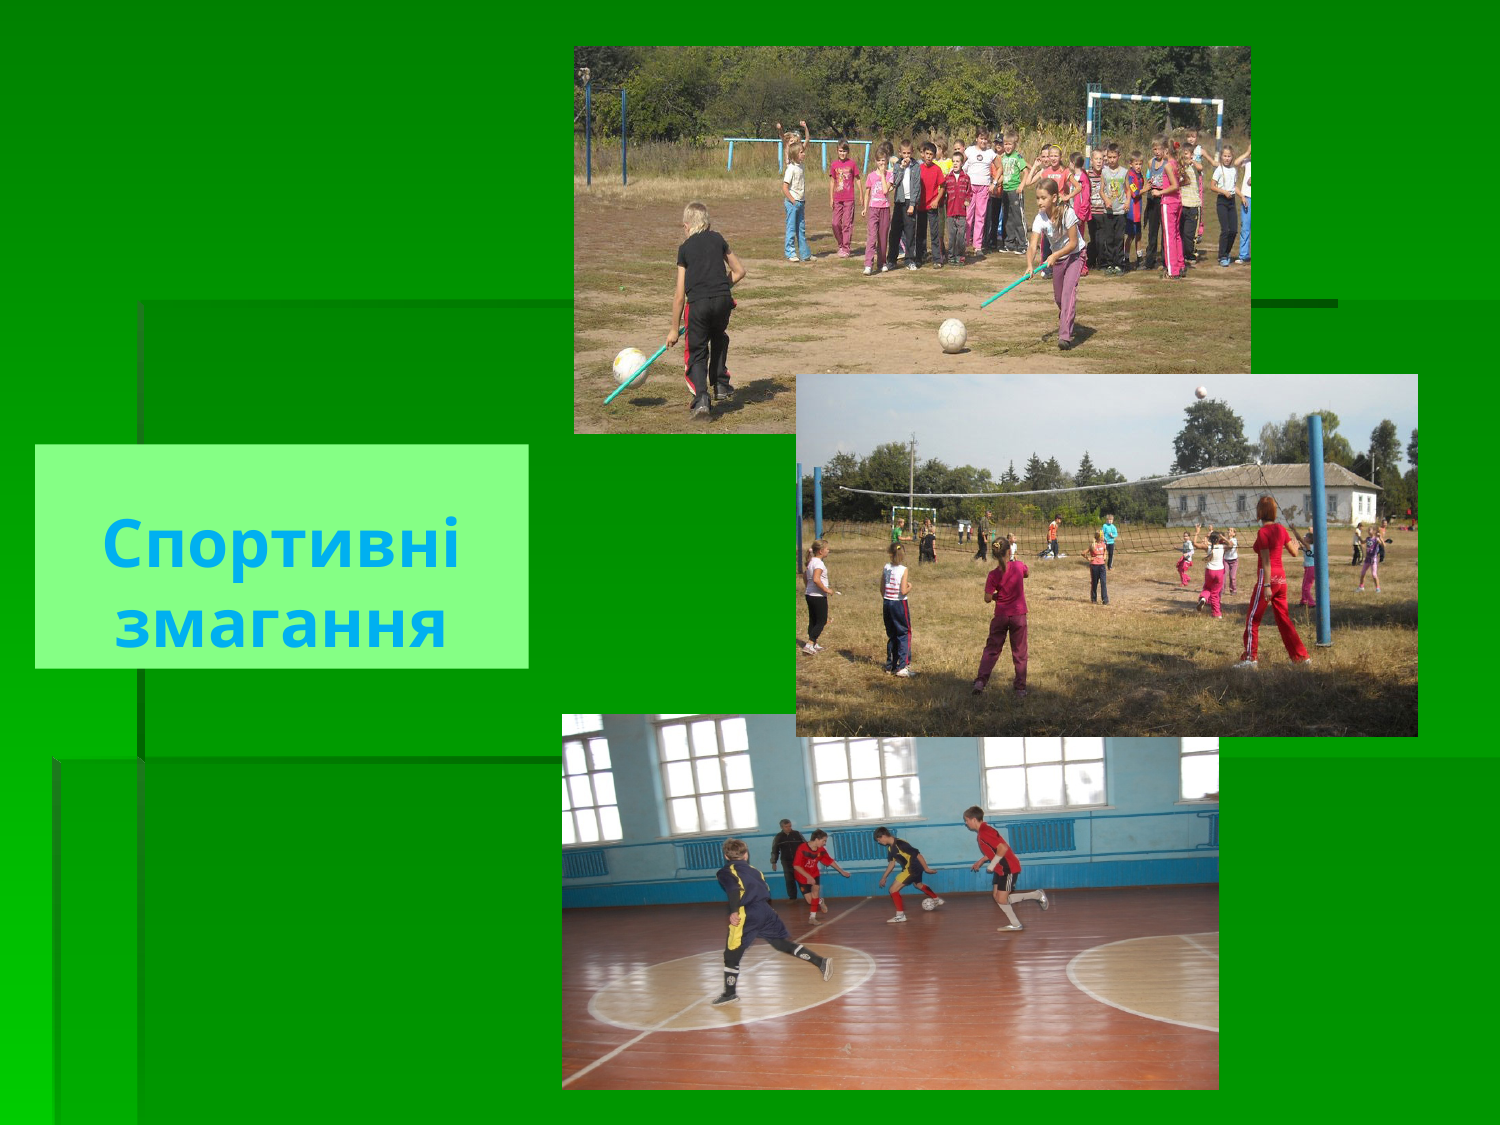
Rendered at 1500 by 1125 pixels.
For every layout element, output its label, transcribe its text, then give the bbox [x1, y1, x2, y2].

picture [562, 374, 1419, 1091]
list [573, 46, 1251, 434]
title Спортивні змагання [34, 444, 529, 670]
